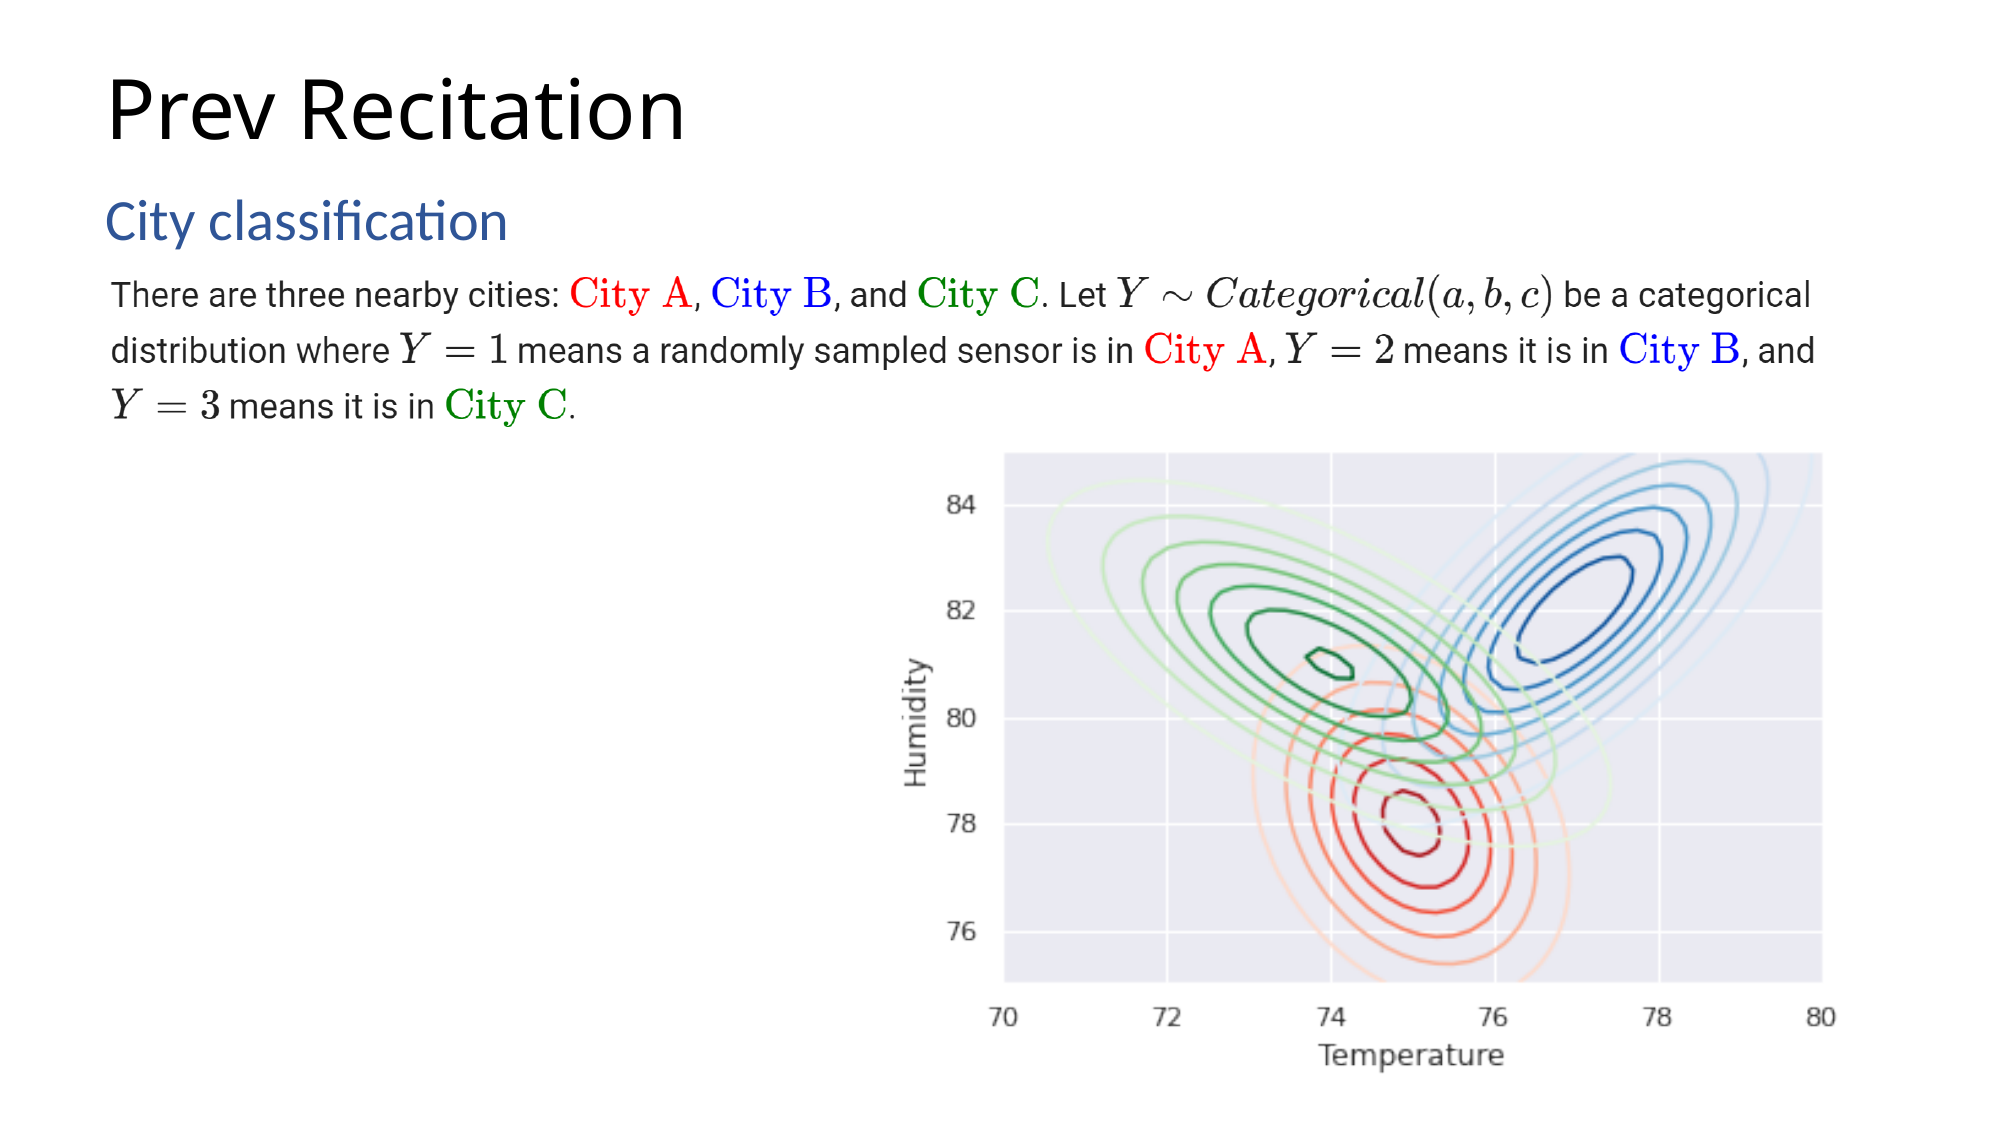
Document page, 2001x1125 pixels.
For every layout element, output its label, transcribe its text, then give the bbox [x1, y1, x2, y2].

title Prev Recitation [90, 60, 1816, 164]
picture [99, 272, 1855, 1091]
list City classification [90, 182, 1816, 273]
